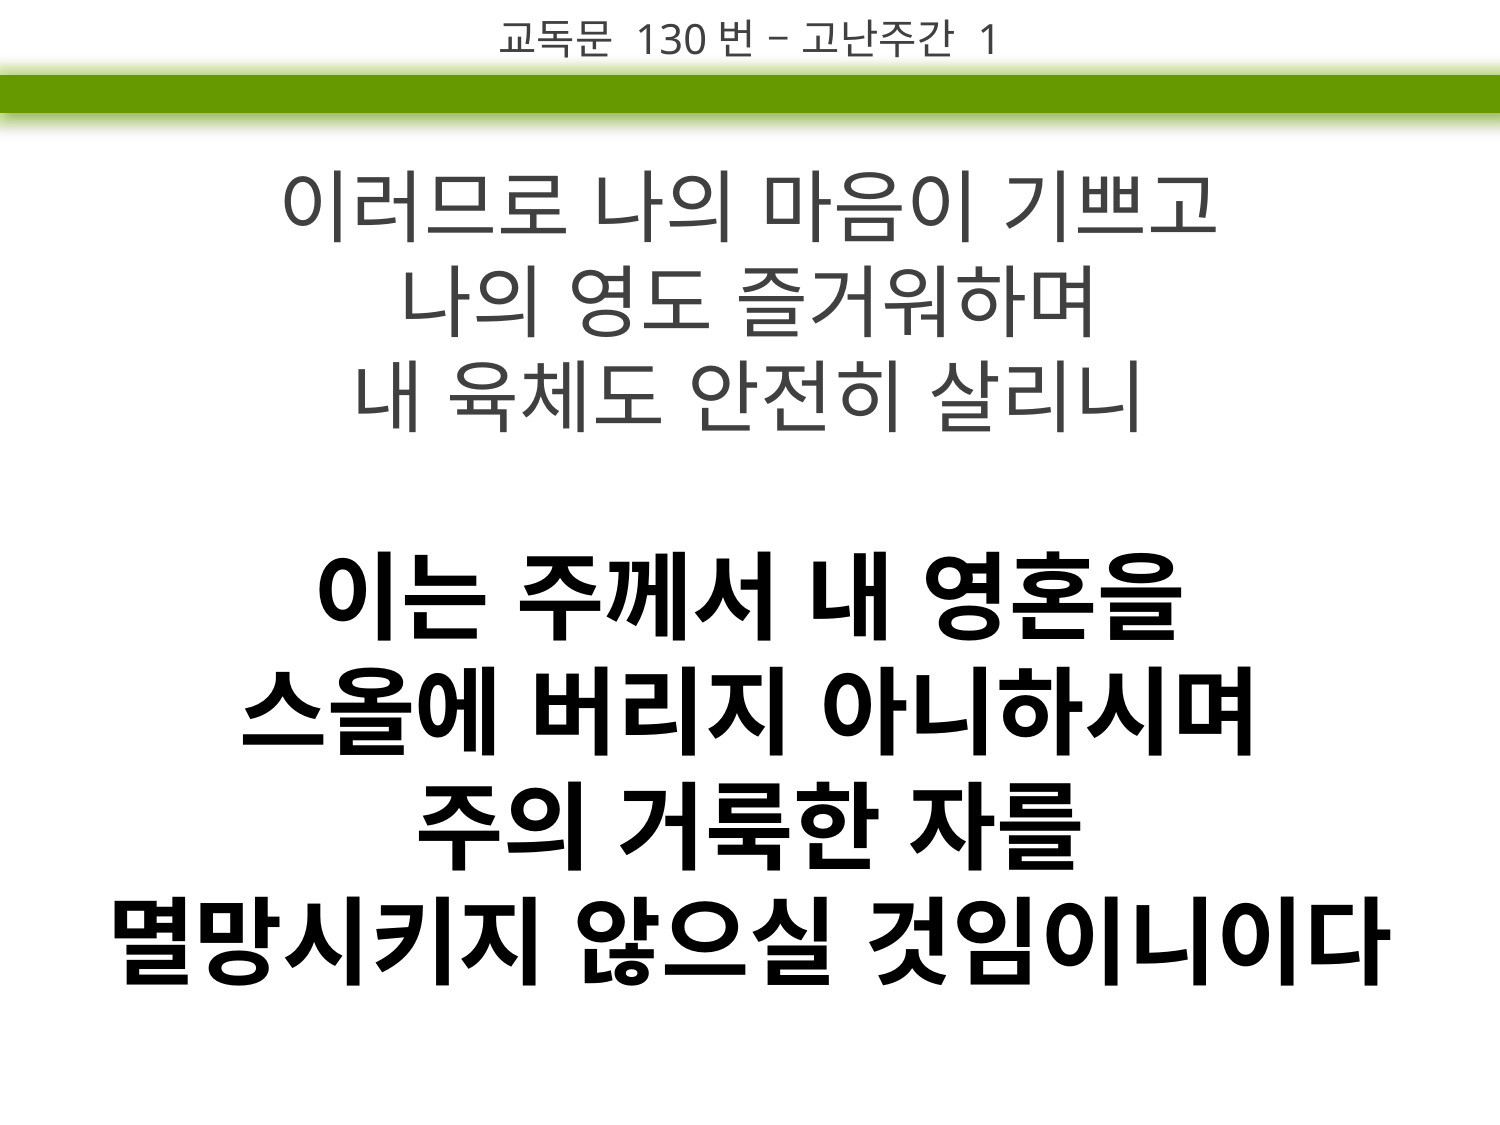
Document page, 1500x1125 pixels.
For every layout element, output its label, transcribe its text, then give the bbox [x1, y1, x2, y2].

text_box 이러므로 나의 마음이 기쁘고 나의 영도 즐거워하며 내 육체도 안전히 살리니 [0, 149, 1500, 450]
text_box [0, 75, 1500, 113]
text_box 교독문 130번 – 고난주간 1 [0, 0, 1500, 75]
text_box 이는 주께서 내 영혼을 스올에 버리지 아니하시며 주의 거룩한 자를 멸망시키지 않으실 것임이니이다 [0, 529, 1500, 1005]
